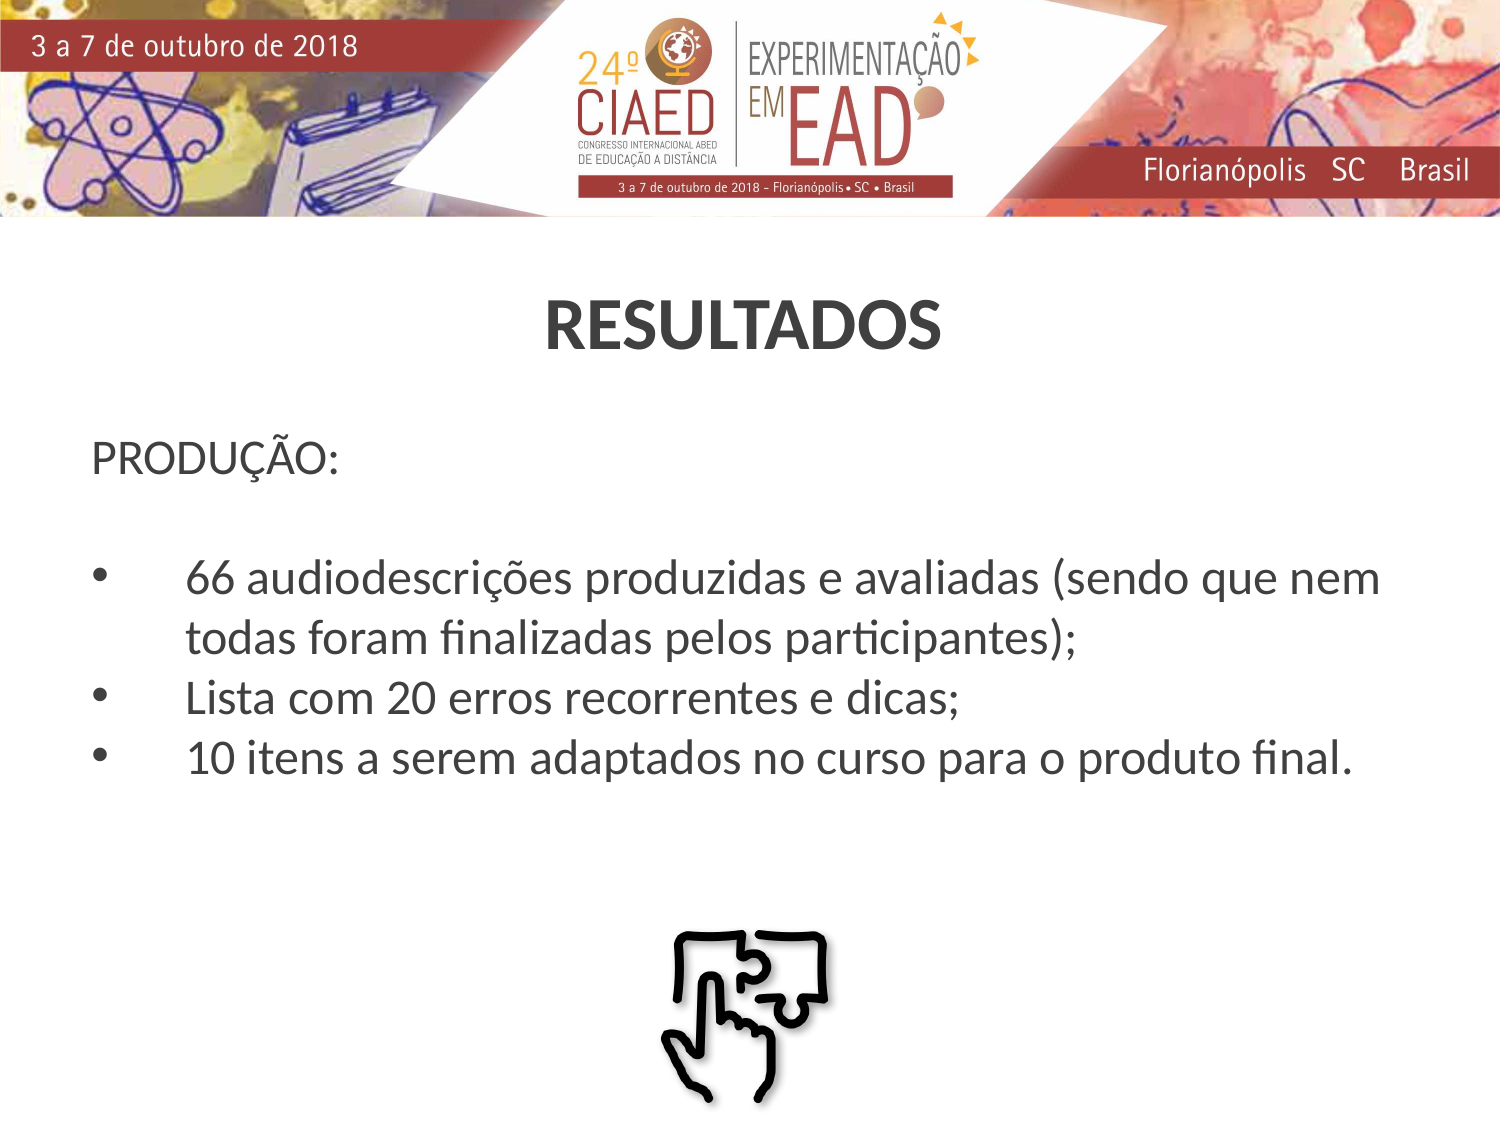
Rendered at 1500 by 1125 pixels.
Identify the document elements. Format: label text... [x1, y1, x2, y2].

text_box RESULTADOS PRODUÇÃO: 66 audiodescrições produzidas e avaliadas (sendo que nem todas foram finalizadas pelos participantes); Lista com 20 erros recorrentes e dicas; 10 itens a serem adaptados no curso para o produto final. [76, 267, 1412, 792]
picture [656, 928, 832, 1104]
picture [0, 0, 1500, 217]
